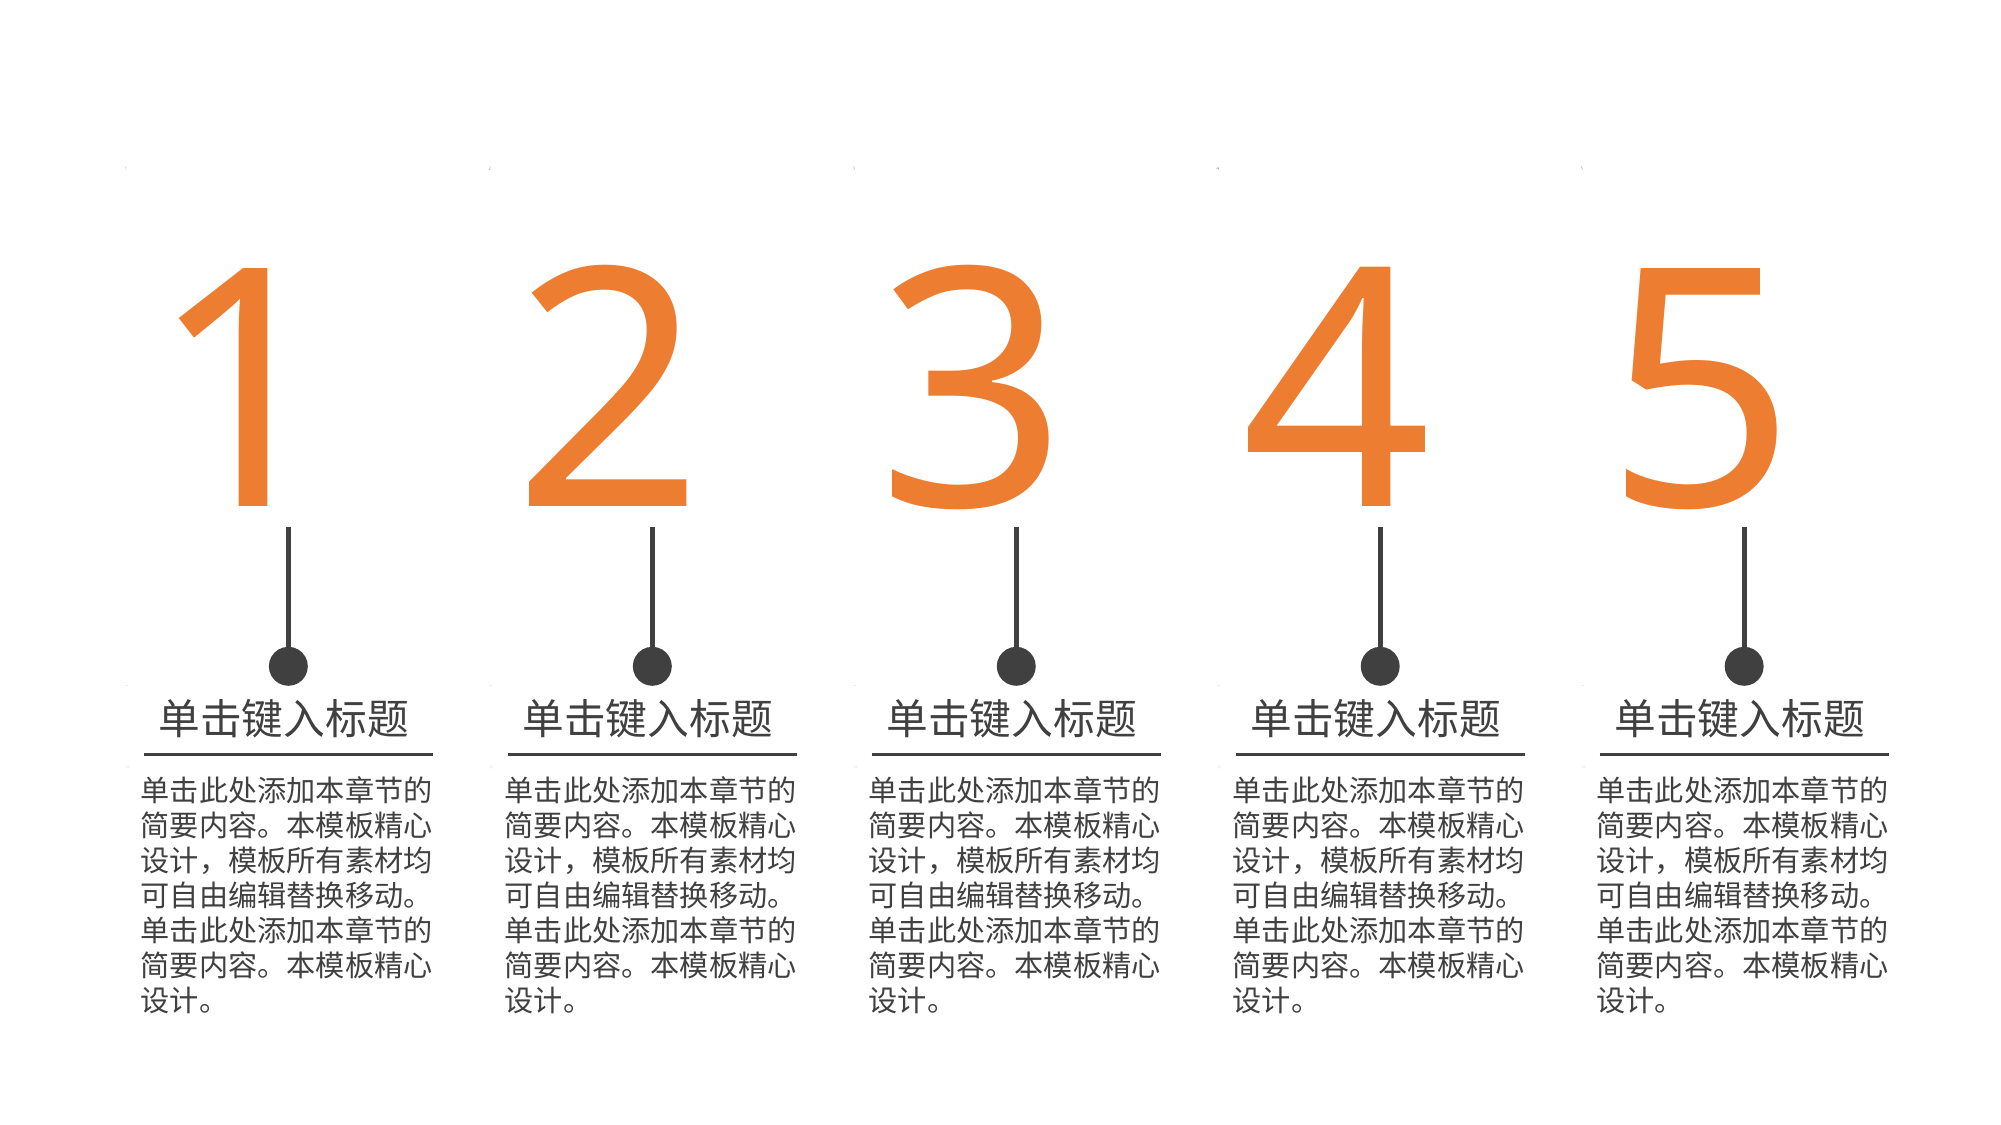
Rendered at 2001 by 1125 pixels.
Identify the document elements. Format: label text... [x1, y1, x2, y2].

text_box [124, 685, 453, 1028]
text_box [852, 685, 1181, 1028]
text_box 5 [1580, 165, 1908, 581]
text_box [268, 526, 308, 686]
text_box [1724, 526, 1764, 686]
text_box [632, 526, 672, 686]
text_box 4 [1216, 165, 1544, 581]
text_box 2 [488, 165, 817, 581]
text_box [488, 685, 817, 1028]
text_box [1360, 526, 1400, 686]
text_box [1216, 685, 1544, 1028]
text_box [996, 526, 1036, 686]
text_box 3 [852, 165, 1180, 581]
text_box 1 [124, 165, 453, 581]
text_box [1580, 685, 1908, 1028]
